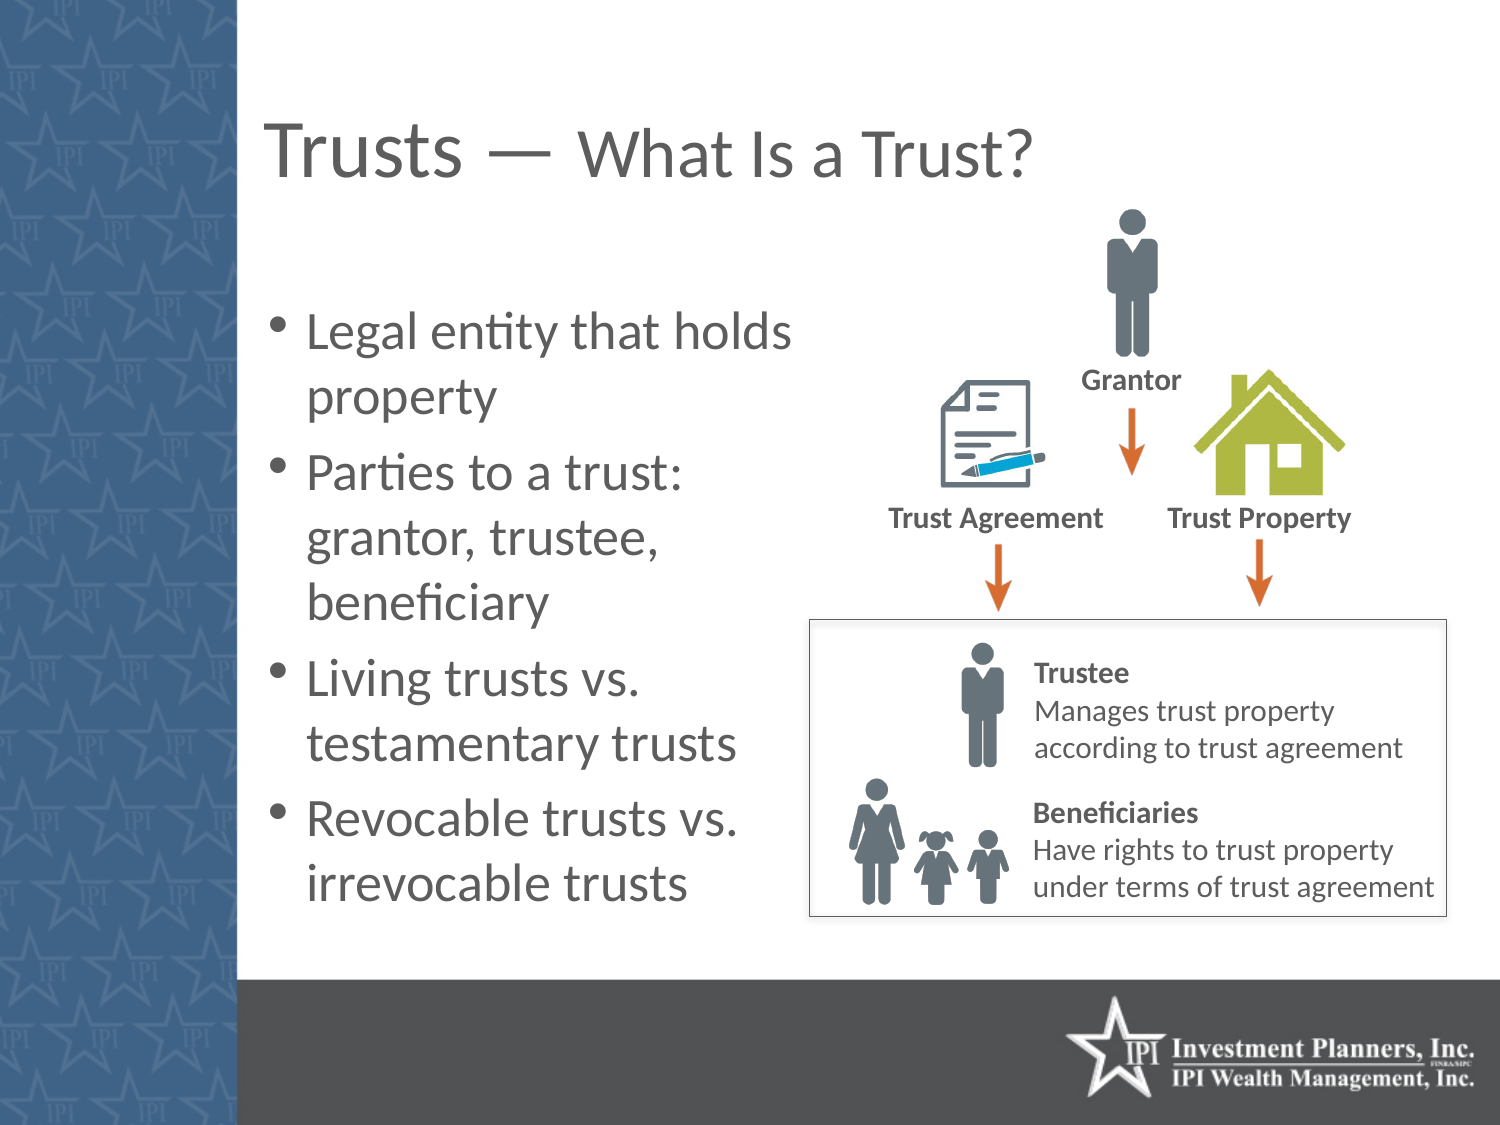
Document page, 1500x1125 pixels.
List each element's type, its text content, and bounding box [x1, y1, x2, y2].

list Legal entity that holds property Parties to a trust: grantor, trustee, beneficiary Living trusts vs. testamentary trusts Revocable trusts vs. irrevocable trusts [244, 288, 869, 946]
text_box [808, 199, 1500, 917]
title Trusts — What Is a Trust? [248, 88, 1350, 201]
picture [0, 0, 1500, 1125]
